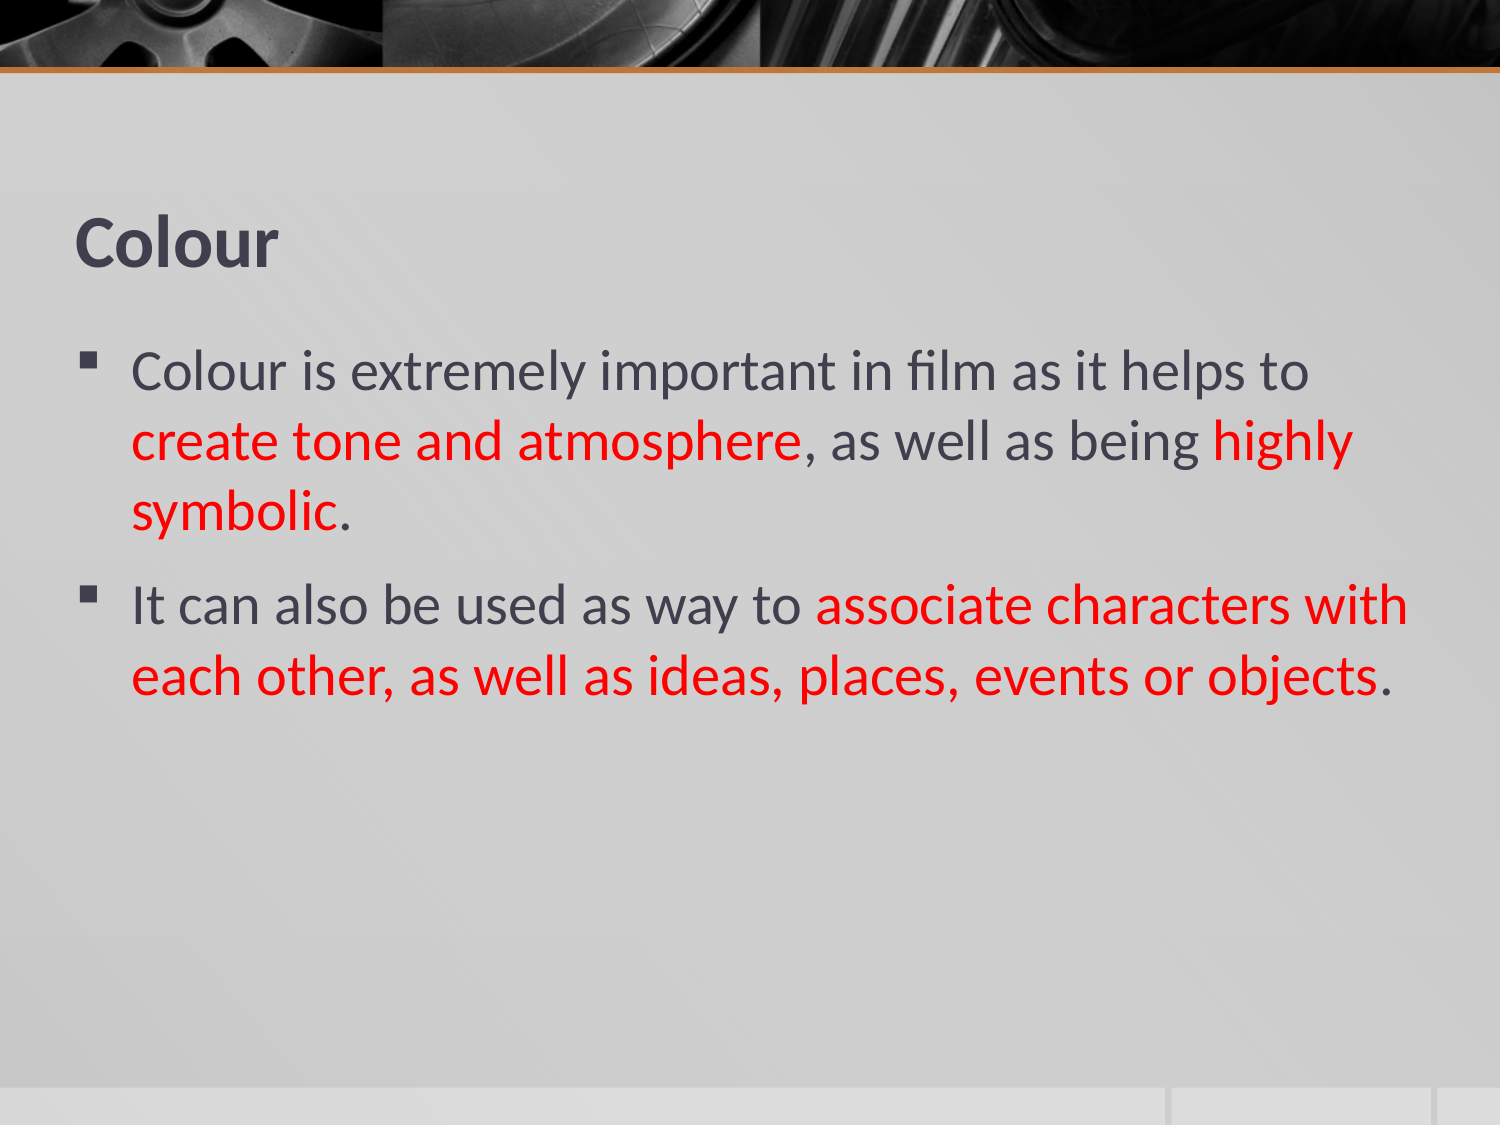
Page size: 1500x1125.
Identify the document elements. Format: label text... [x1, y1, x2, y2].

list Colour is extremely important in film as it helps to create tone and atmosphere, as well as being highly symbolic. It can also be used as way to associate characters with each other, as well as ideas, places, events or objects. [74, 324, 1426, 1063]
picture [0, 0, 1500, 67]
title Colour [74, 162, 1426, 313]
